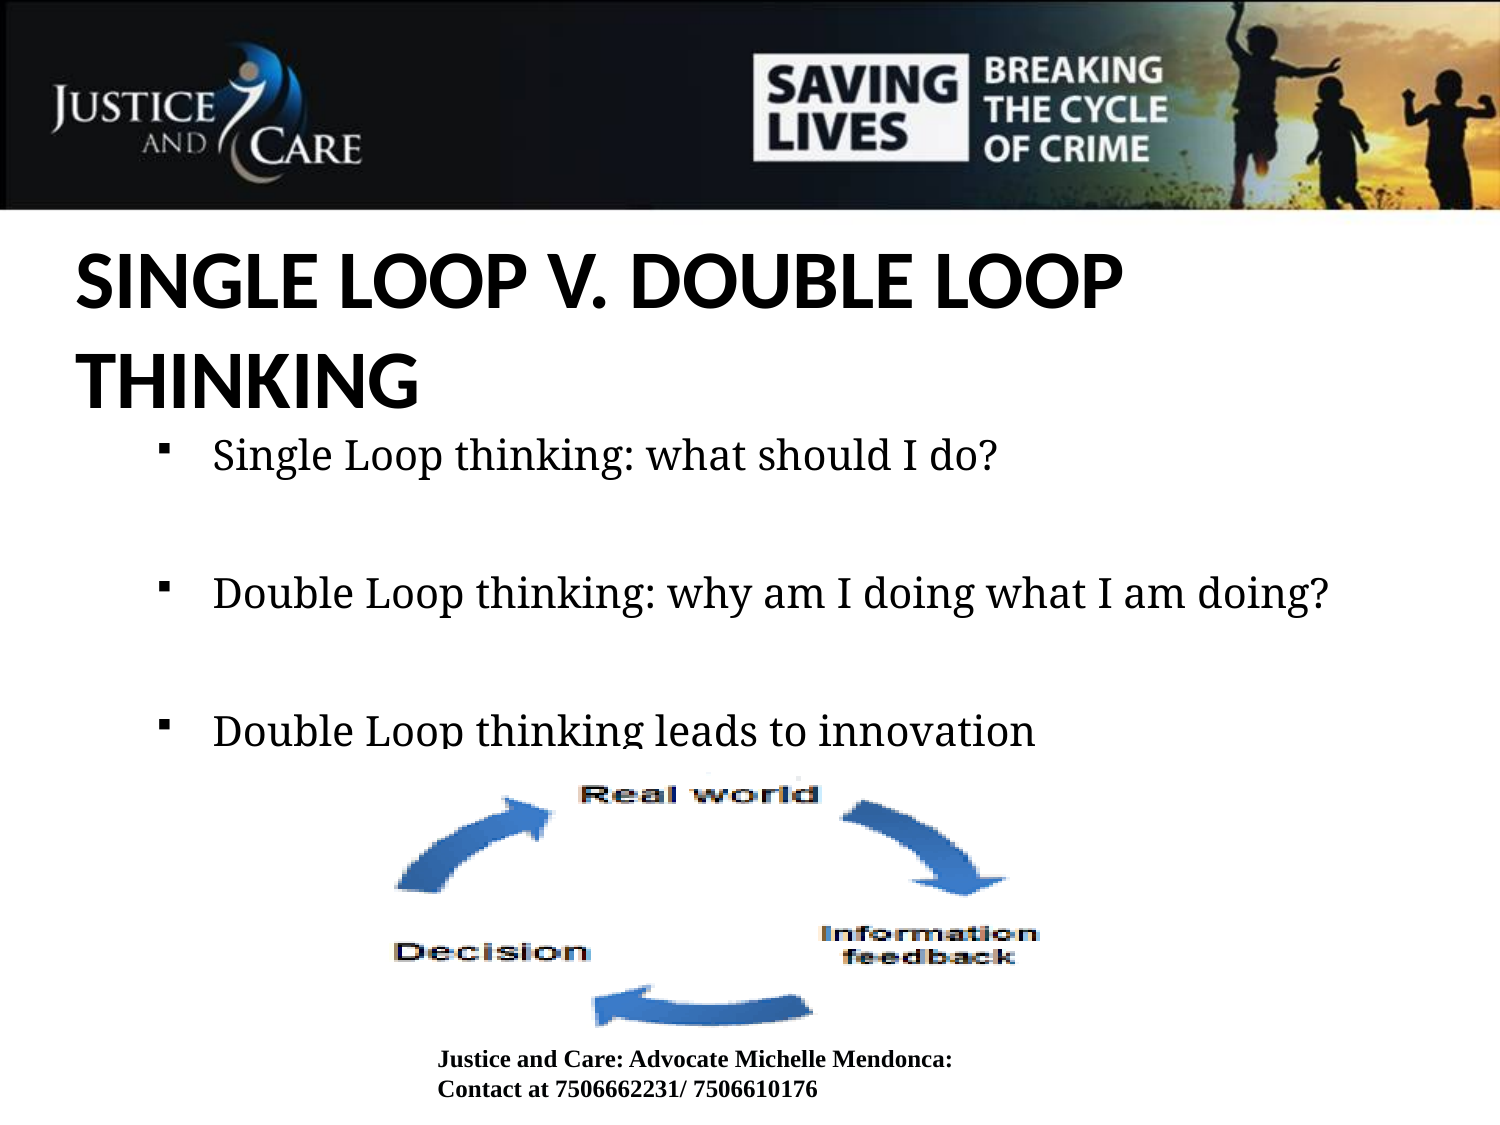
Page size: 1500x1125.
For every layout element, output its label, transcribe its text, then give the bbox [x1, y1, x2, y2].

footer Justice and Care: Advocate Michelle Mendonca: Contact at 7506662231/ 7506610176 [437, 1063, 988, 1103]
title SINGLE LOOP V. DOUBLE LOOP THINKING [74, 112, 1426, 362]
list Single Loop thinking: what should I do? Double Loop thinking: why am I doing what I am doing? Double Loop thinking leads to innovation [62, 362, 1451, 958]
picture [0, 0, 1500, 1125]
